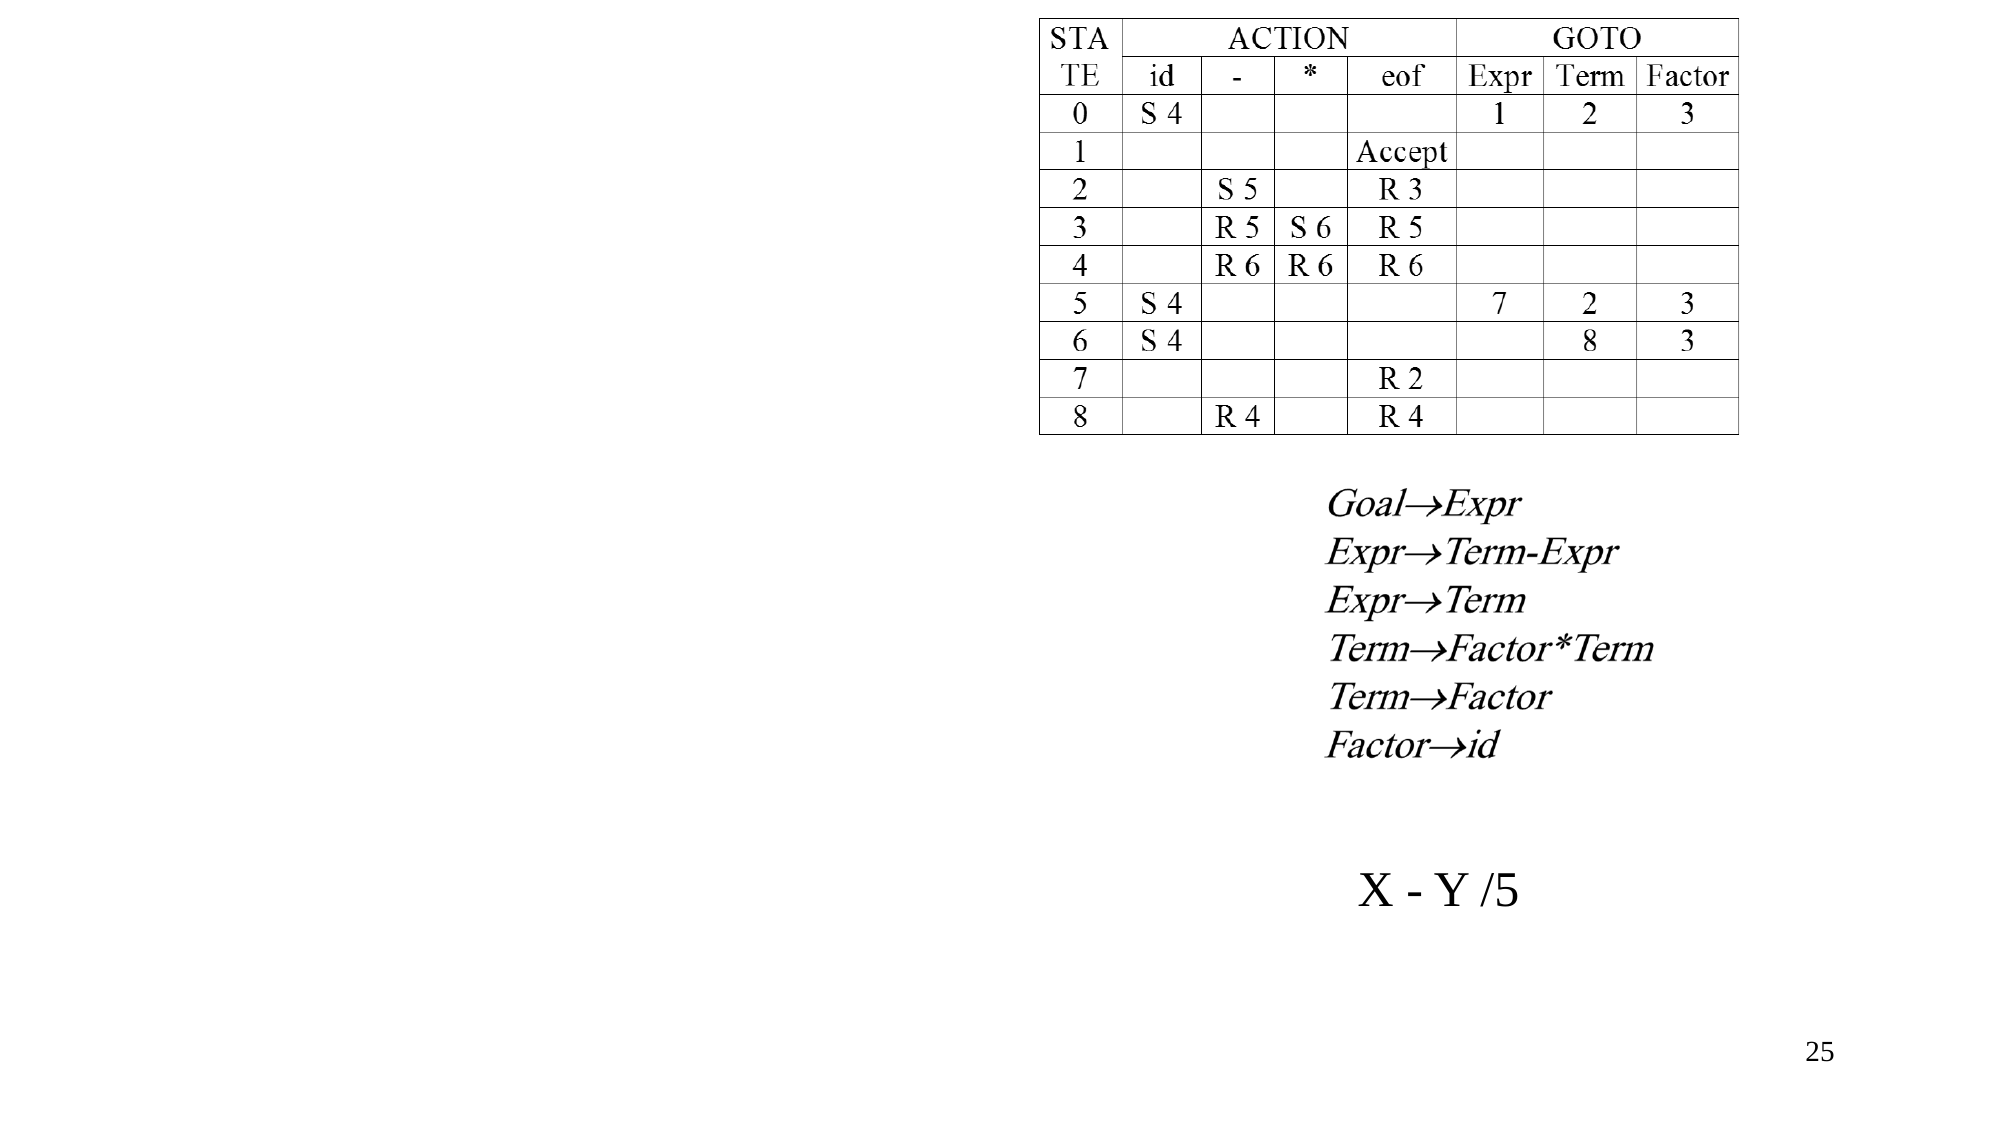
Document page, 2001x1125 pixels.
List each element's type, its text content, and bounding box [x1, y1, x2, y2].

text_box X - Y /5 [1342, 849, 1780, 924]
slide_number 25 [1433, 1025, 1850, 1100]
picture [999, 18, 1780, 825]
